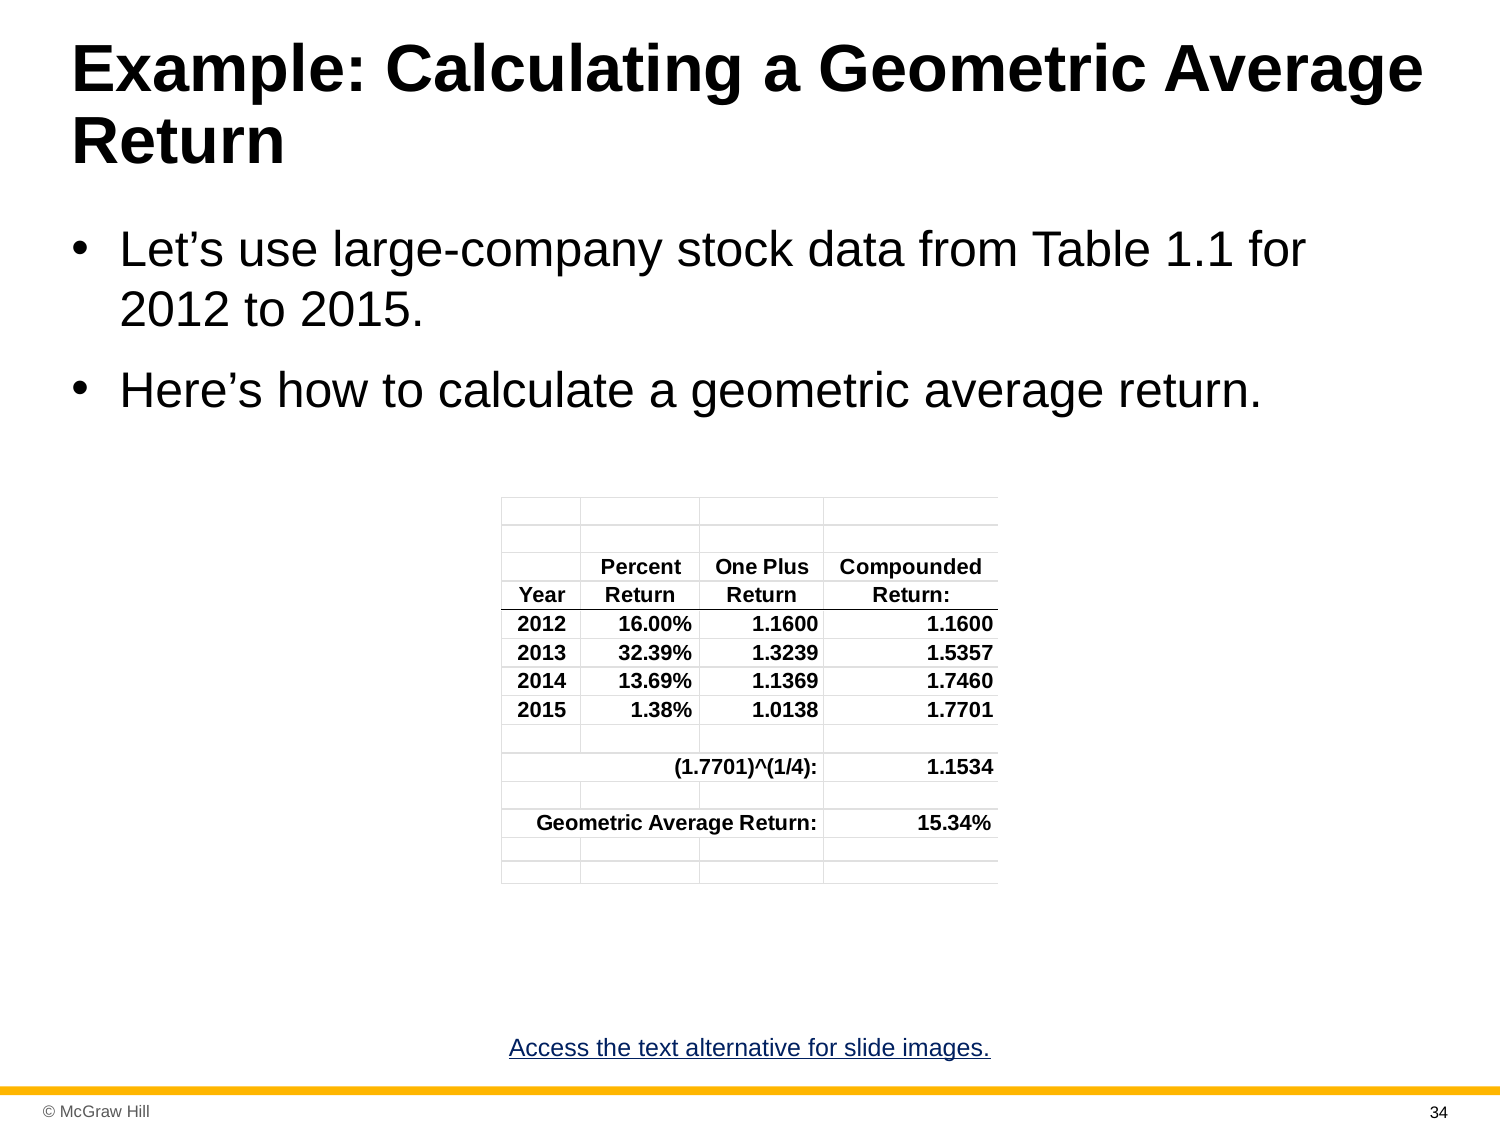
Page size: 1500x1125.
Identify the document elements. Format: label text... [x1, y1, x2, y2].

title Example: Calculating a Geometric Average Return [56, 31, 1444, 180]
slide_number 34 [1415, 1094, 1474, 1122]
list Access the text alternative for slide images. [472, 1017, 1028, 1069]
list Let’s use large-company stock data from Table 1.1 for 2012 to 2015. Here’s how to calculate a geometric average return. [56, 209, 1444, 435]
picture [500, 496, 1000, 885]
